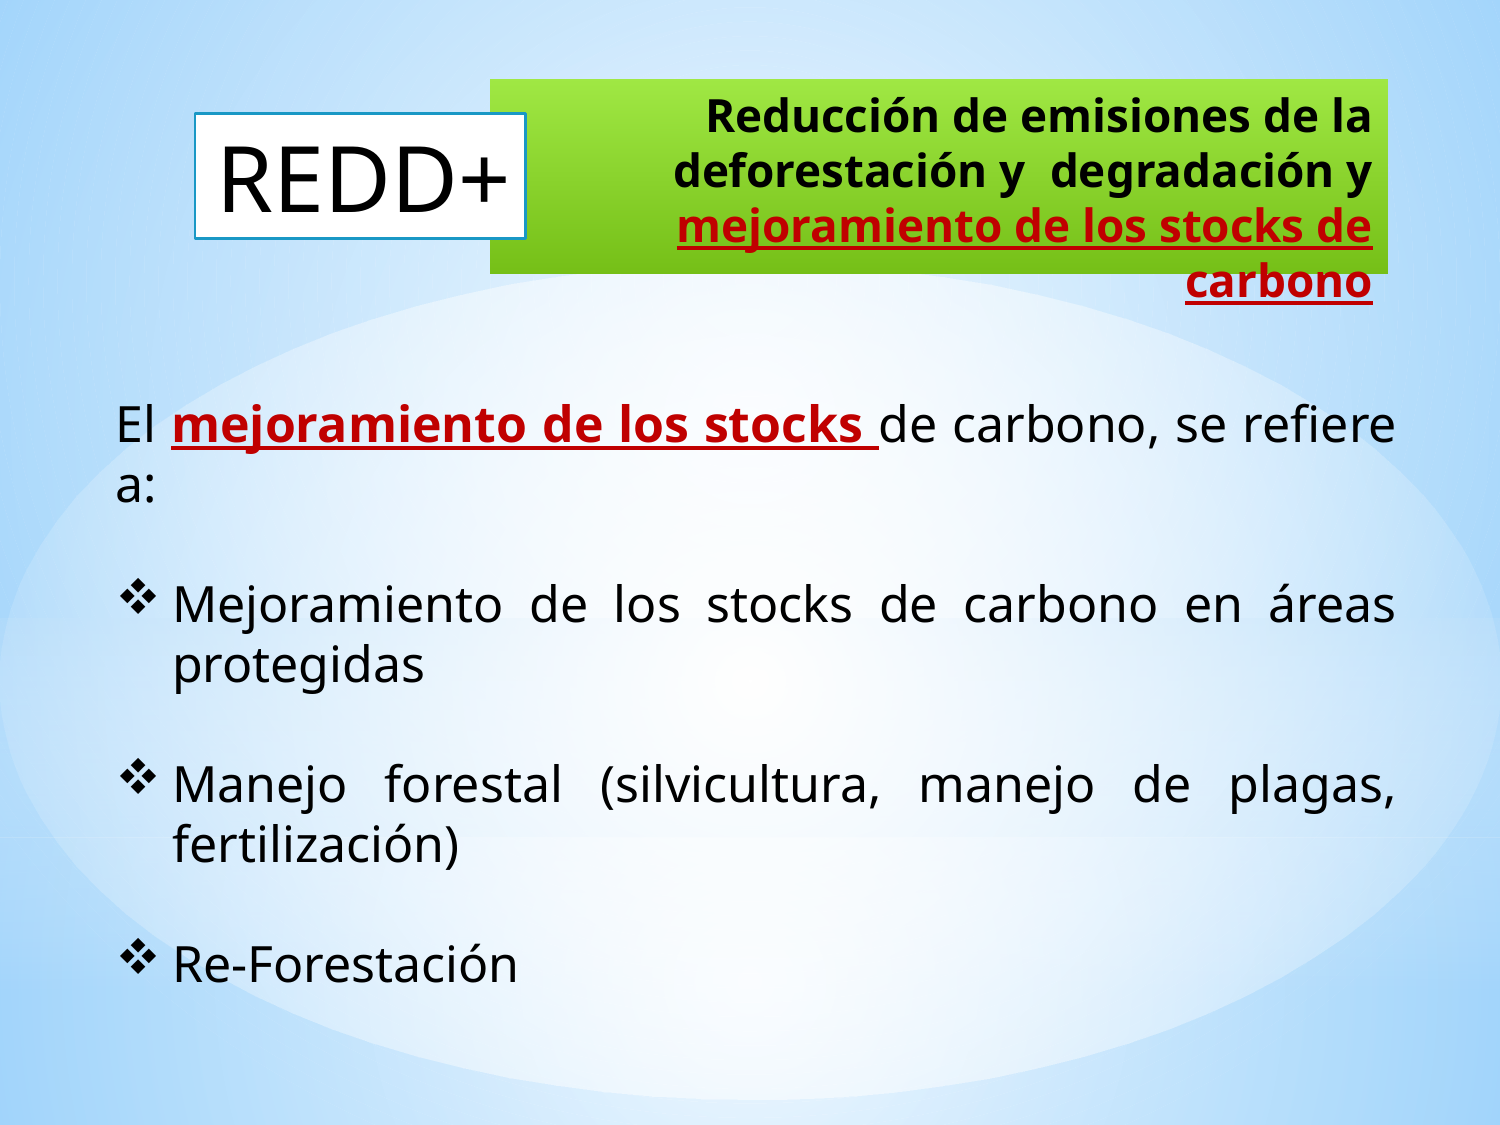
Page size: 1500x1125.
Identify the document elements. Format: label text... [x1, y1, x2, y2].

list Reducción de emisiones de la deforestación y degradación y mejoramiento de los stocks de carbono [490, 79, 1388, 274]
text_box REDD+ [194, 112, 527, 240]
text_box El mejoramiento de los stocks de carbono, se refiere a: Mejoramiento de los stocks de carbono en áreas protegidas Manejo forestal (silvicultura, manejo de plagas, fertilización) Re-Forestación [101, 385, 1413, 1000]
